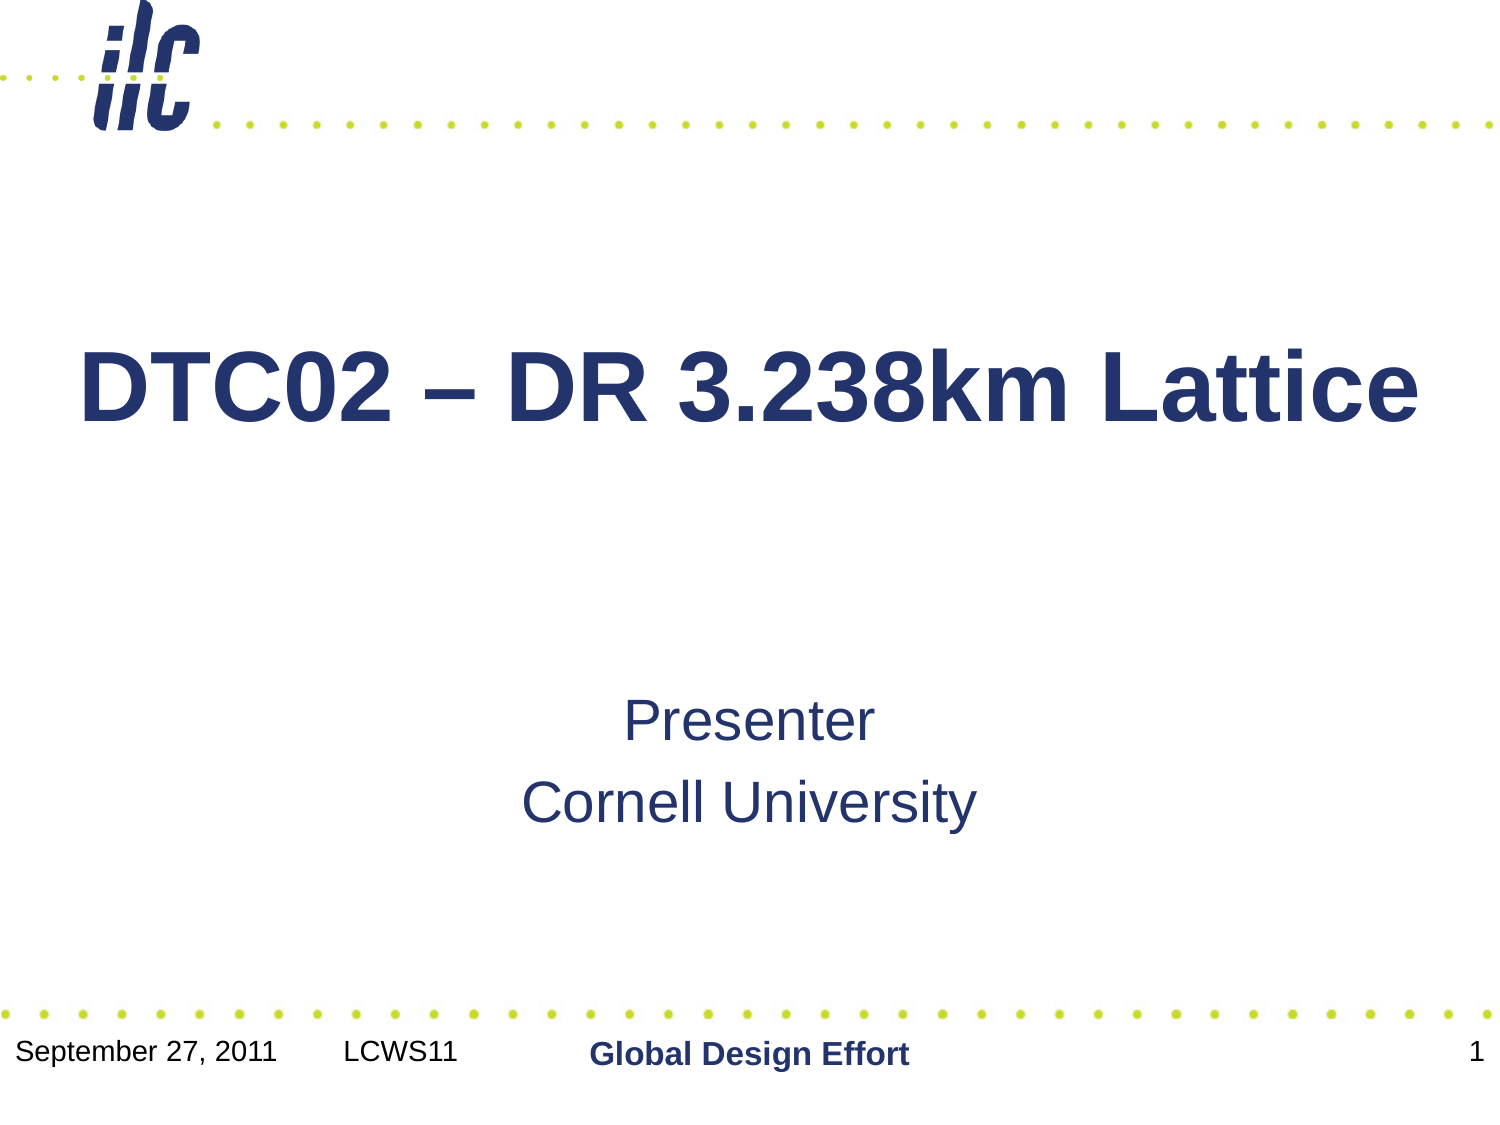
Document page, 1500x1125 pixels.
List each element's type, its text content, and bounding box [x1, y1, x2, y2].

picture [0, 999, 1500, 1030]
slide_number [0, 1025, 512, 1125]
slide_number 1 [1074, 1025, 1500, 1125]
picture [212, 112, 1500, 138]
title DTC02 – DR 3.238km Lattice [24, 249, 1475, 513]
subtitle Presenter Cornell University [225, 675, 1275, 963]
footer Global Design Effort [512, 1025, 988, 1125]
picture [0, 0, 200, 131]
